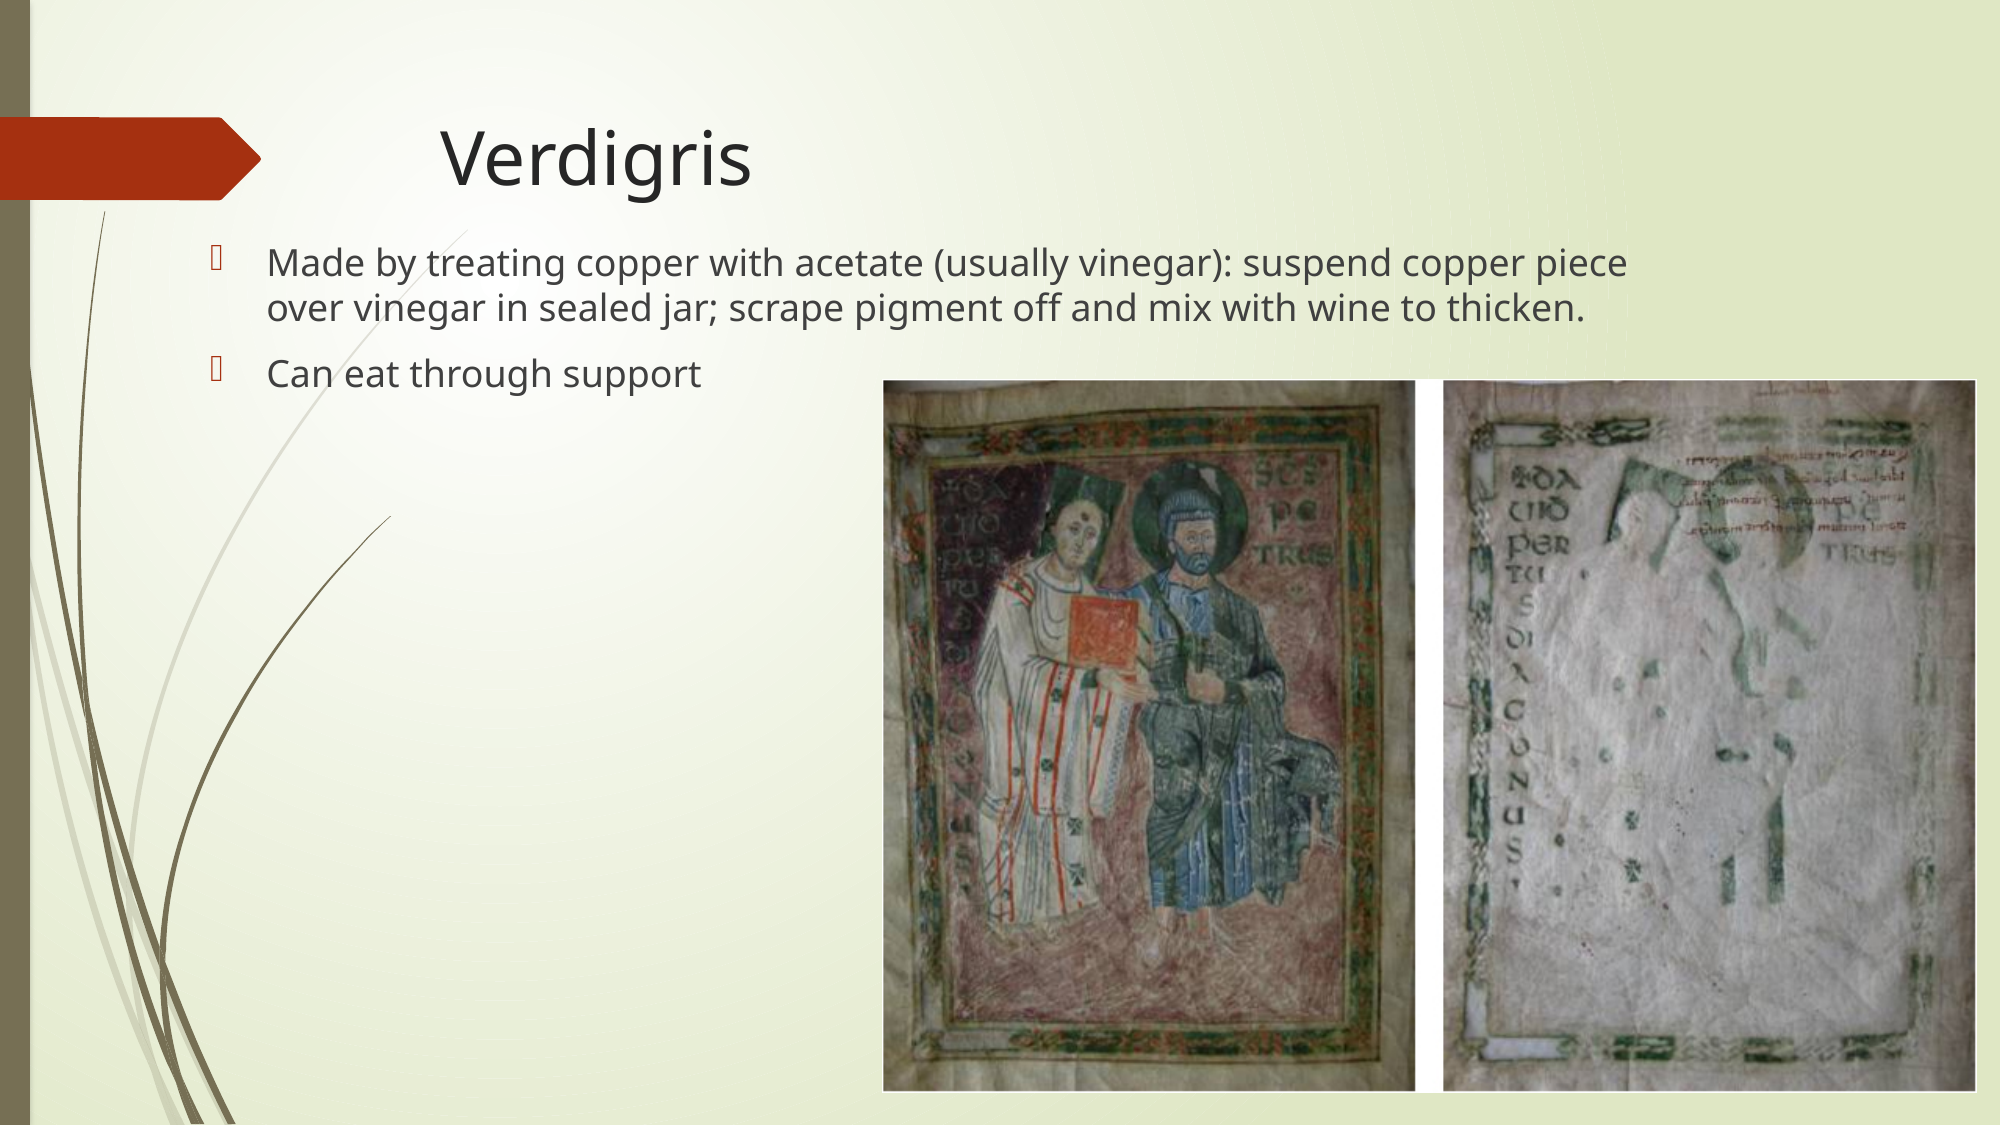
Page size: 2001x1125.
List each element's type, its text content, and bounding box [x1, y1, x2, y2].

list Made by treating copper with acetate (usually vinegar): suspend copper piece over vinegar in sealed jar; scrape pigment off and mix with wine to thicken. Can eat through support [195, 231, 1658, 851]
title Verdigris [425, 102, 1888, 313]
picture [882, 379, 1977, 1093]
